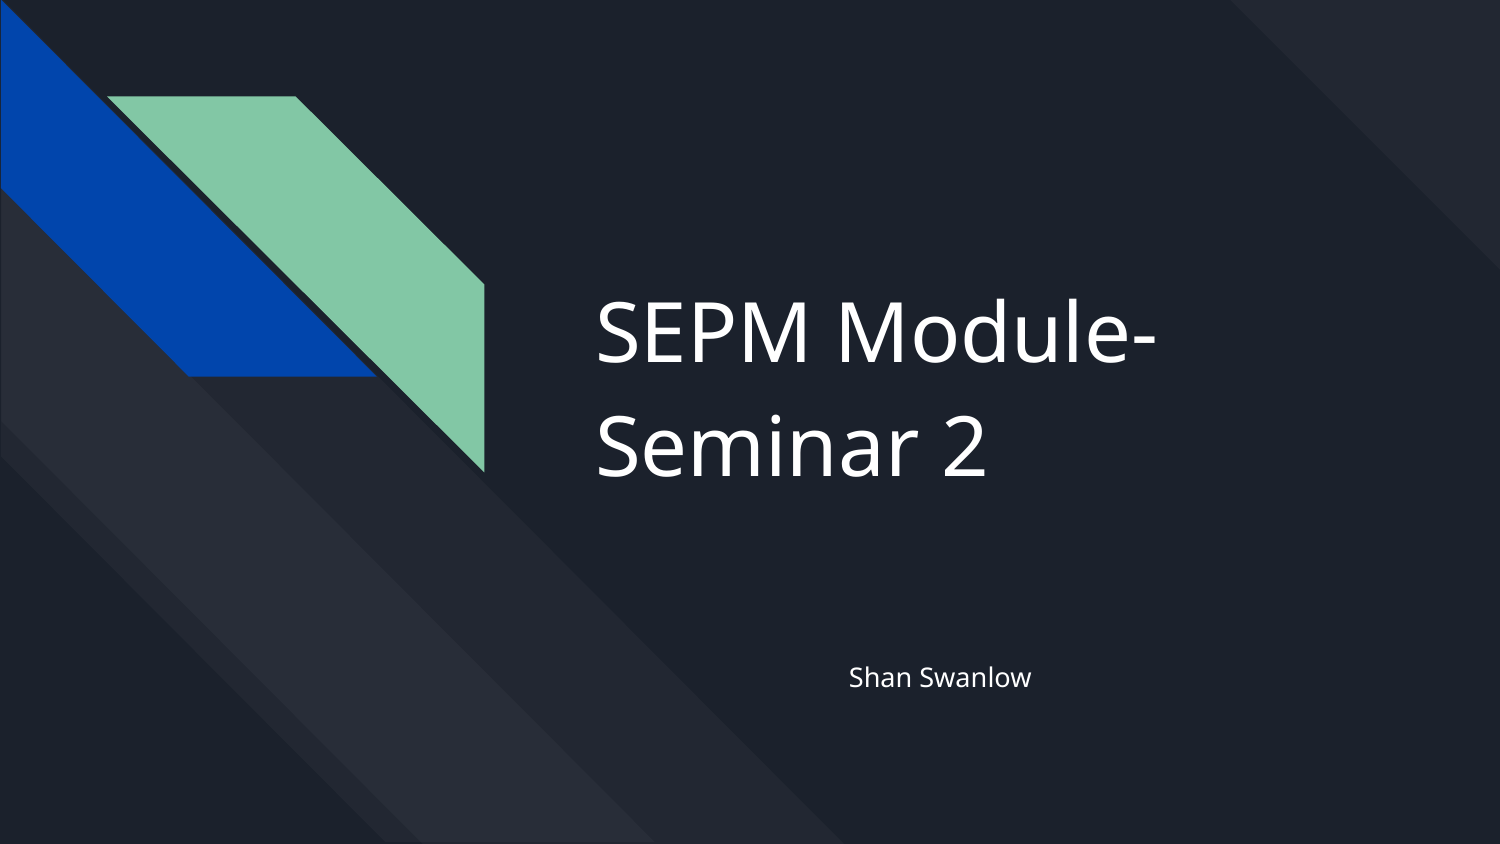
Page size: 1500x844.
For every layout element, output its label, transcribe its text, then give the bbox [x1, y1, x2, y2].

subtitle Shan Swanlow [833, 643, 1404, 727]
title SEPM Module- Seminar 2 [580, 258, 1404, 518]
